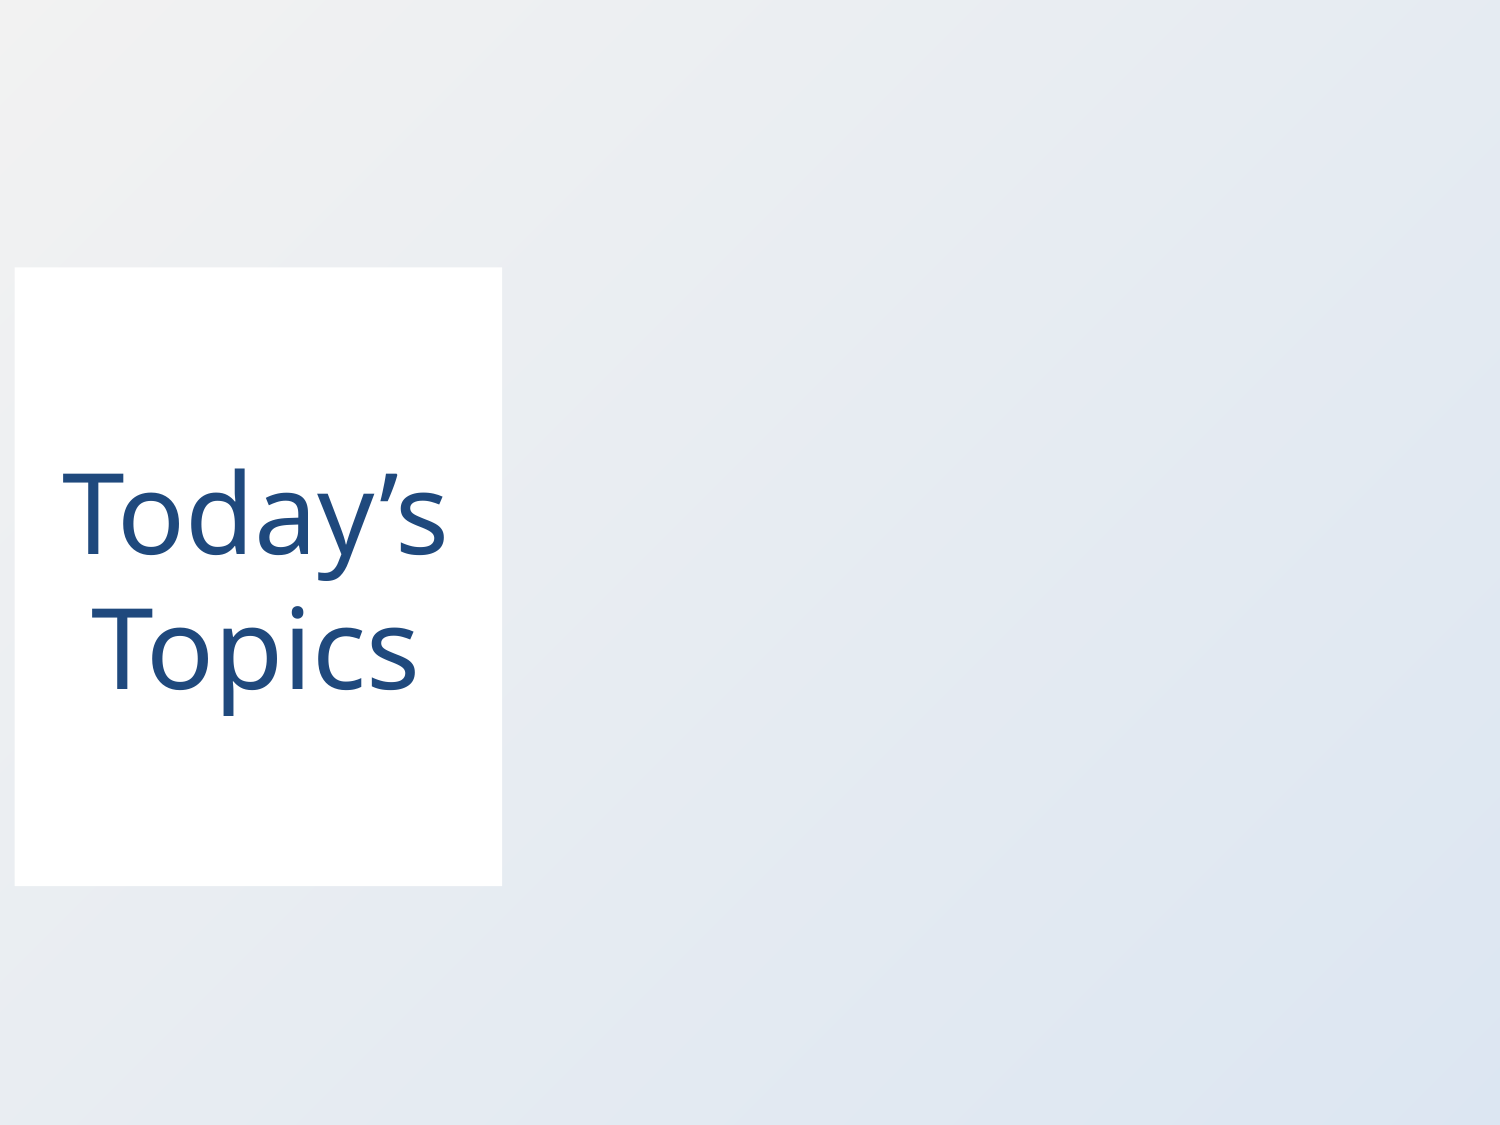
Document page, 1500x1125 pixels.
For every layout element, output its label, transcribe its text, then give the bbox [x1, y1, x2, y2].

text_box [12, 265, 504, 888]
text_box Today’s Topics [12, 267, 500, 887]
